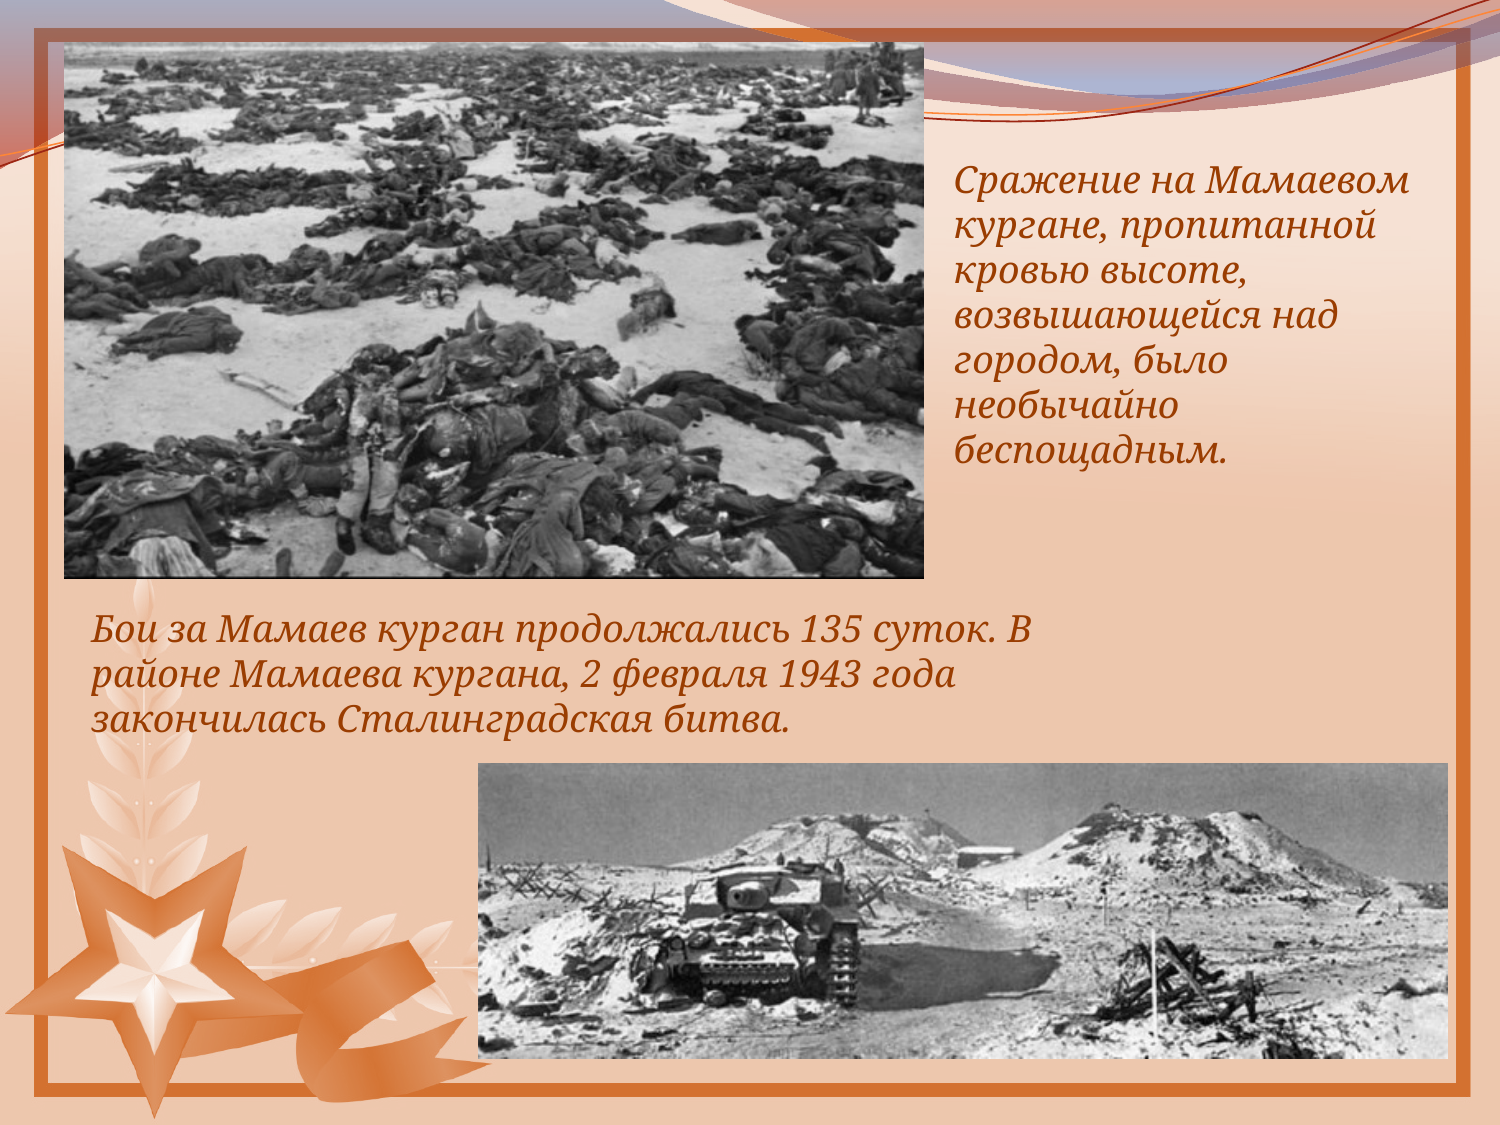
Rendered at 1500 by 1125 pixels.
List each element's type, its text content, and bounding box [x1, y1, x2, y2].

text_box Сражение на Мамаевом кургане, пропитанной кровью высоте, возвышающейся над городом, было необычайно беспощадным. [938, 148, 1447, 479]
picture [64, 42, 924, 579]
picture [478, 763, 1448, 1059]
text_box Бои за Мамаев курган продолжались 135 суток. В районе Мамаева кургана, 2 февраля 1943 года закончилась Сталинградская битва. [76, 597, 1128, 748]
